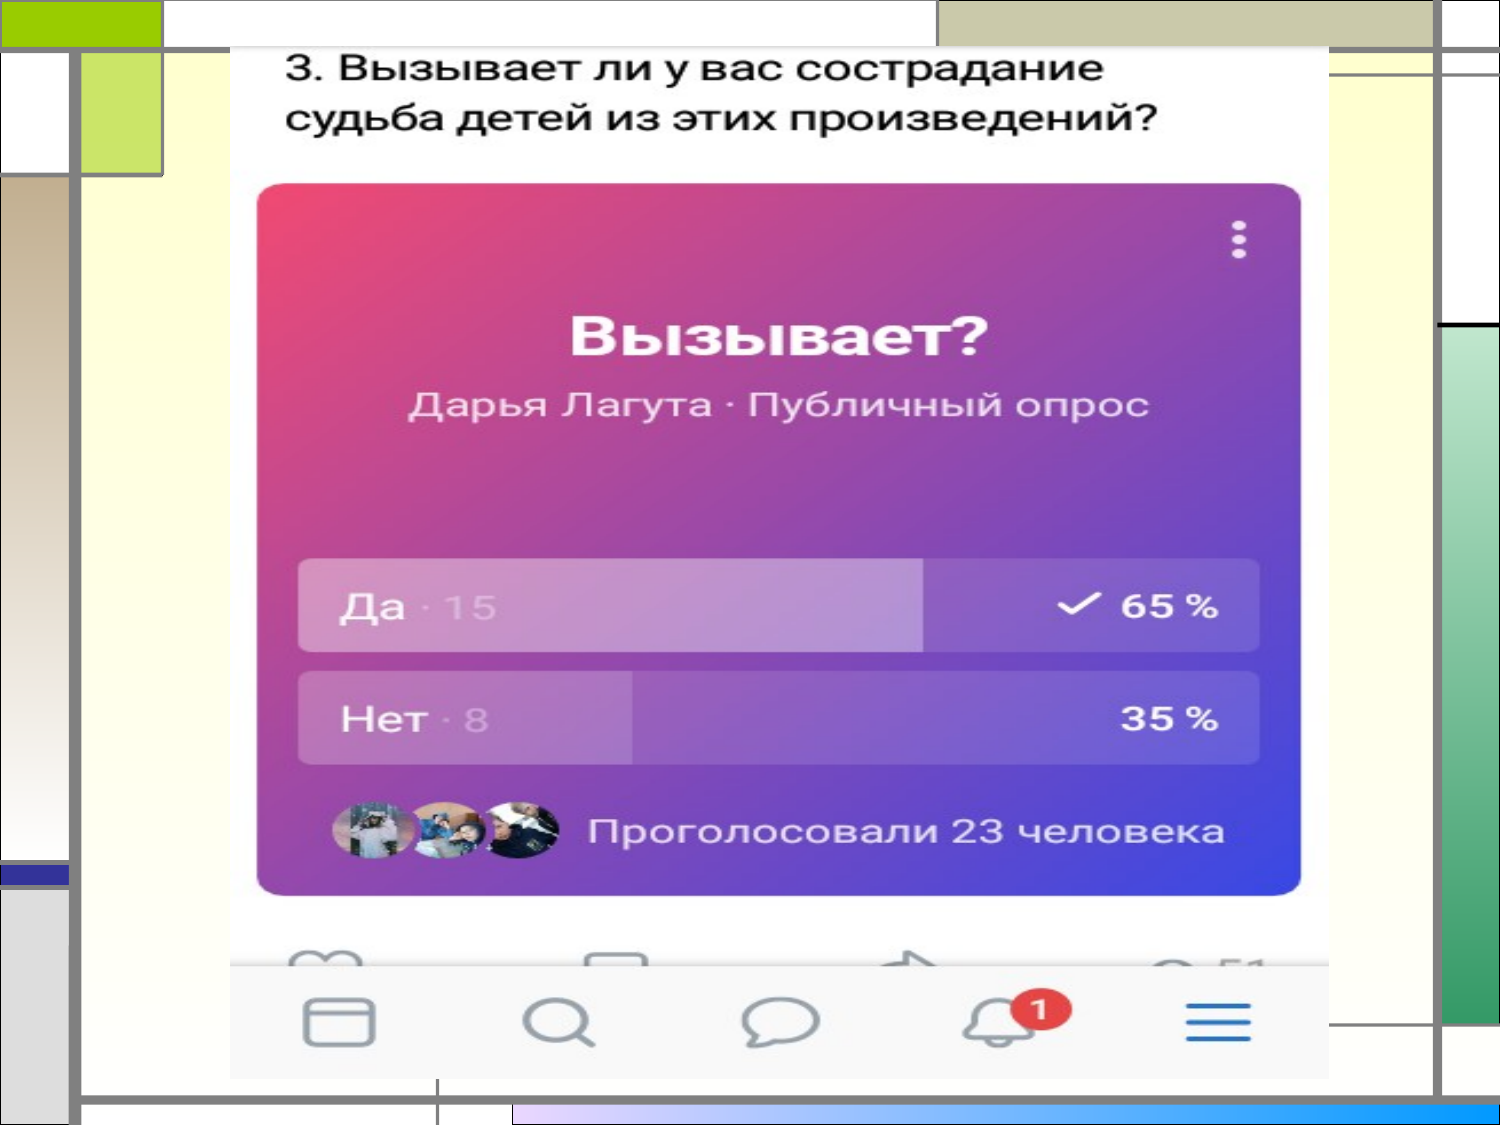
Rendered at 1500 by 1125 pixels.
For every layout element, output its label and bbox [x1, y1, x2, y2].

picture [229, 45, 1329, 1080]
